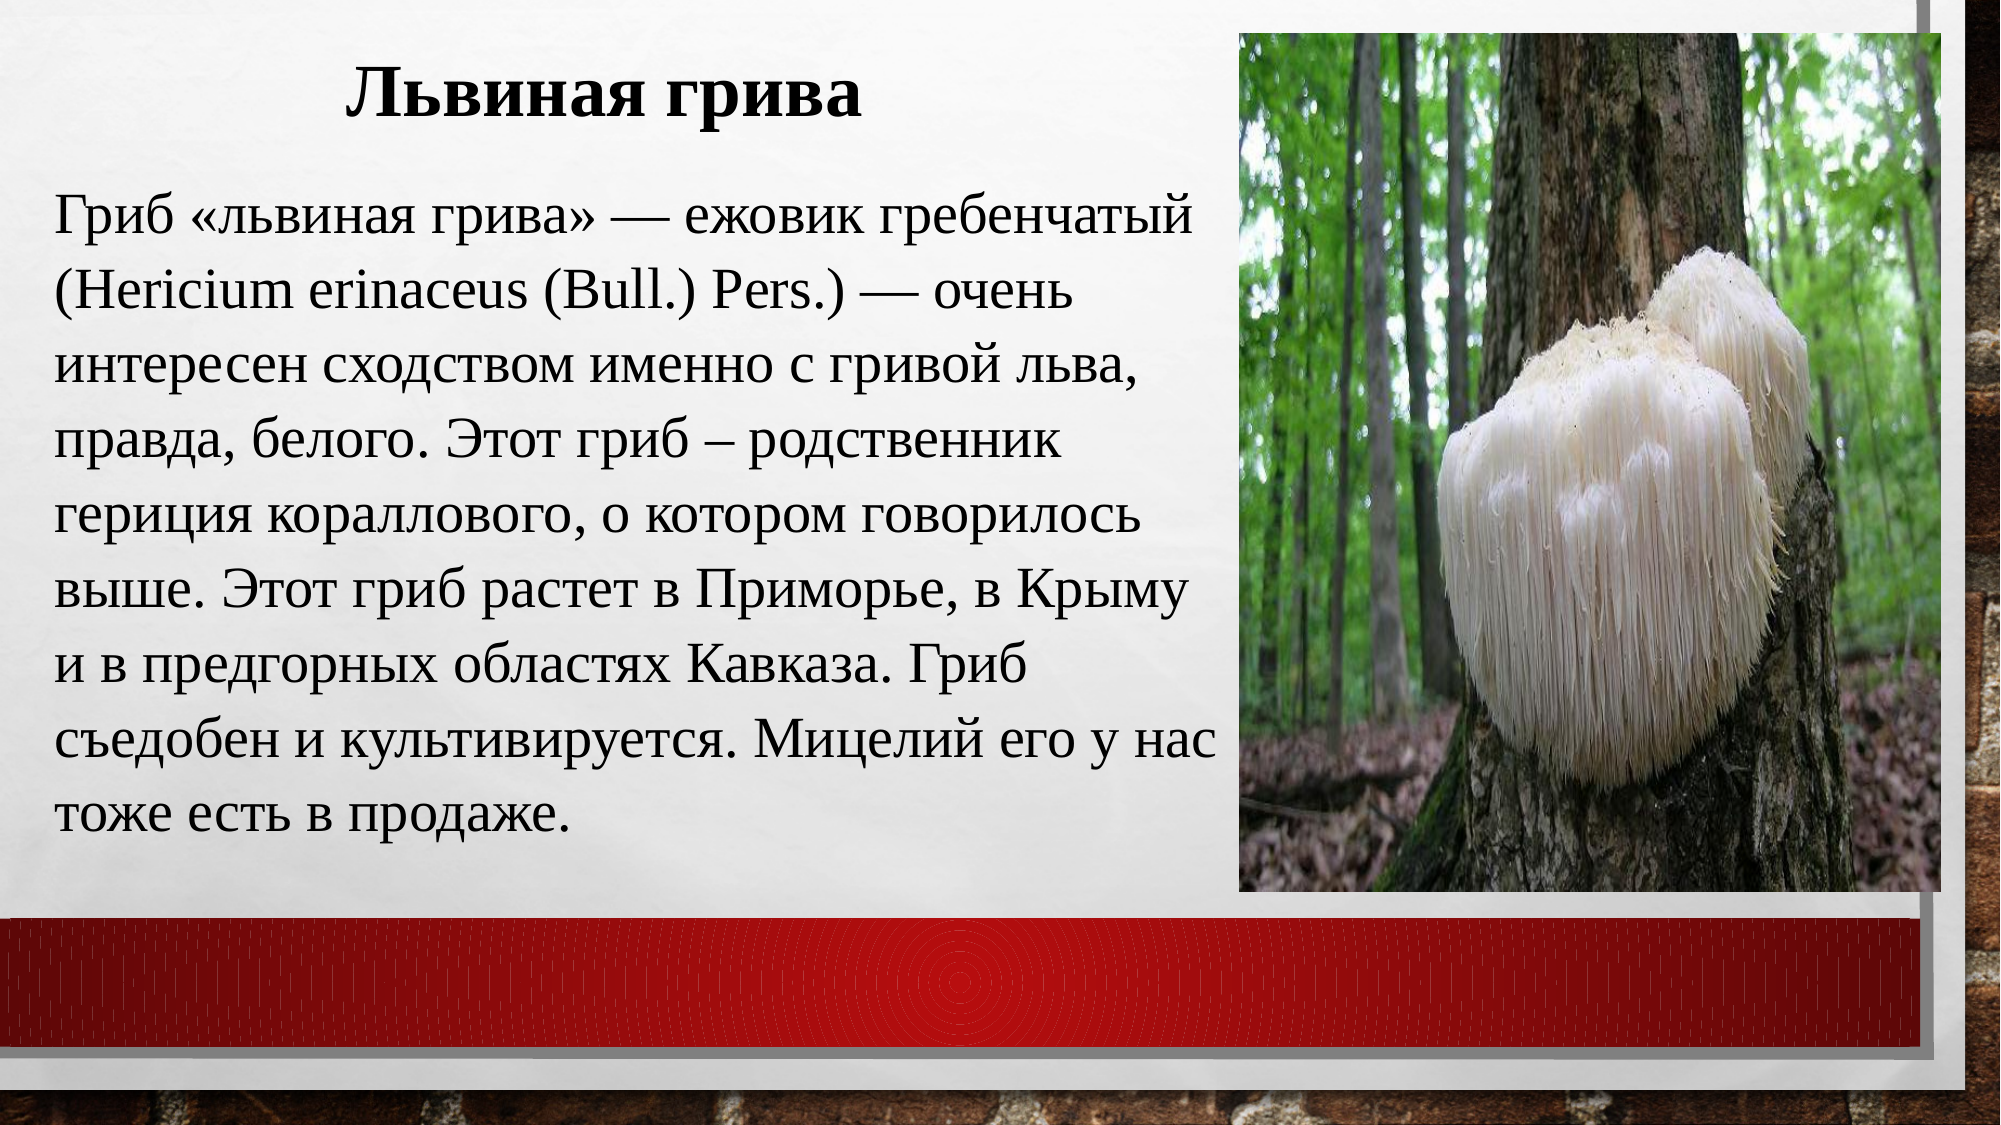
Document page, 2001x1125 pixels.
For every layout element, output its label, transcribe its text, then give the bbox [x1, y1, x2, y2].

picture [0, 0, 2000, 1125]
picture [1238, 33, 1941, 892]
text_box Гриб «львиная грива» — ежовик гребенчатый (Hericium erinaceus (Bull.) Pers.) — очень интересен сходством именно с гривой льва, правда, белого. Этот гриб – родственник гериция кораллового, о котором говорилось выше. Этот гриб растет в Приморье, в Крыму и в предгорных областях Кавказа. Гриб съедобен и культивируется. Мицелий его у нас тоже есть в продаже. [40, 162, 1238, 851]
text_box Львиная грива [331, 33, 1150, 139]
